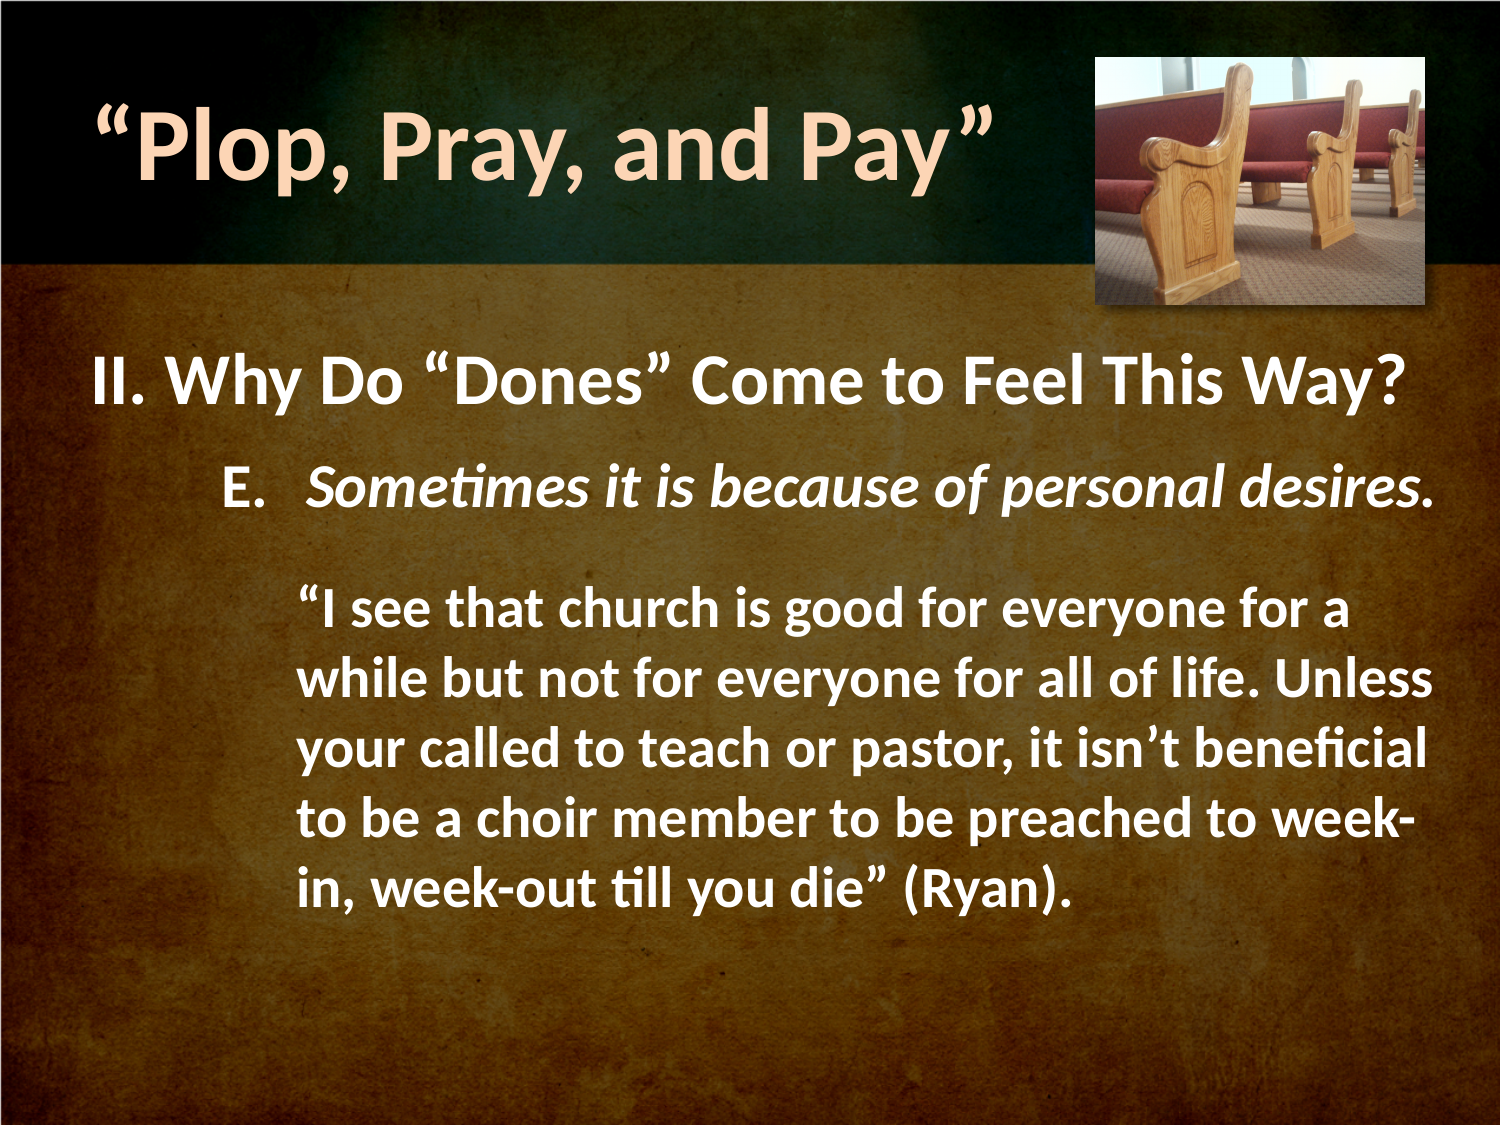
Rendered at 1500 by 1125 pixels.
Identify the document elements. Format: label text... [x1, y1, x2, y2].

picture [3, 2, 1499, 1125]
list II. Why Do “Dones” Come to Feel This Way? E. Sometimes it is because of personal desires. “I see that church is good for everyone for a while but not for everyone for all of life. Unless your called to teach or pastor, it isn’t beneficial to be a choir member to be preached to week-in, week-out till you die” (Ryan). [75, 324, 1475, 1063]
title “Plop, Pray, and Pay” [75, 45, 1425, 233]
